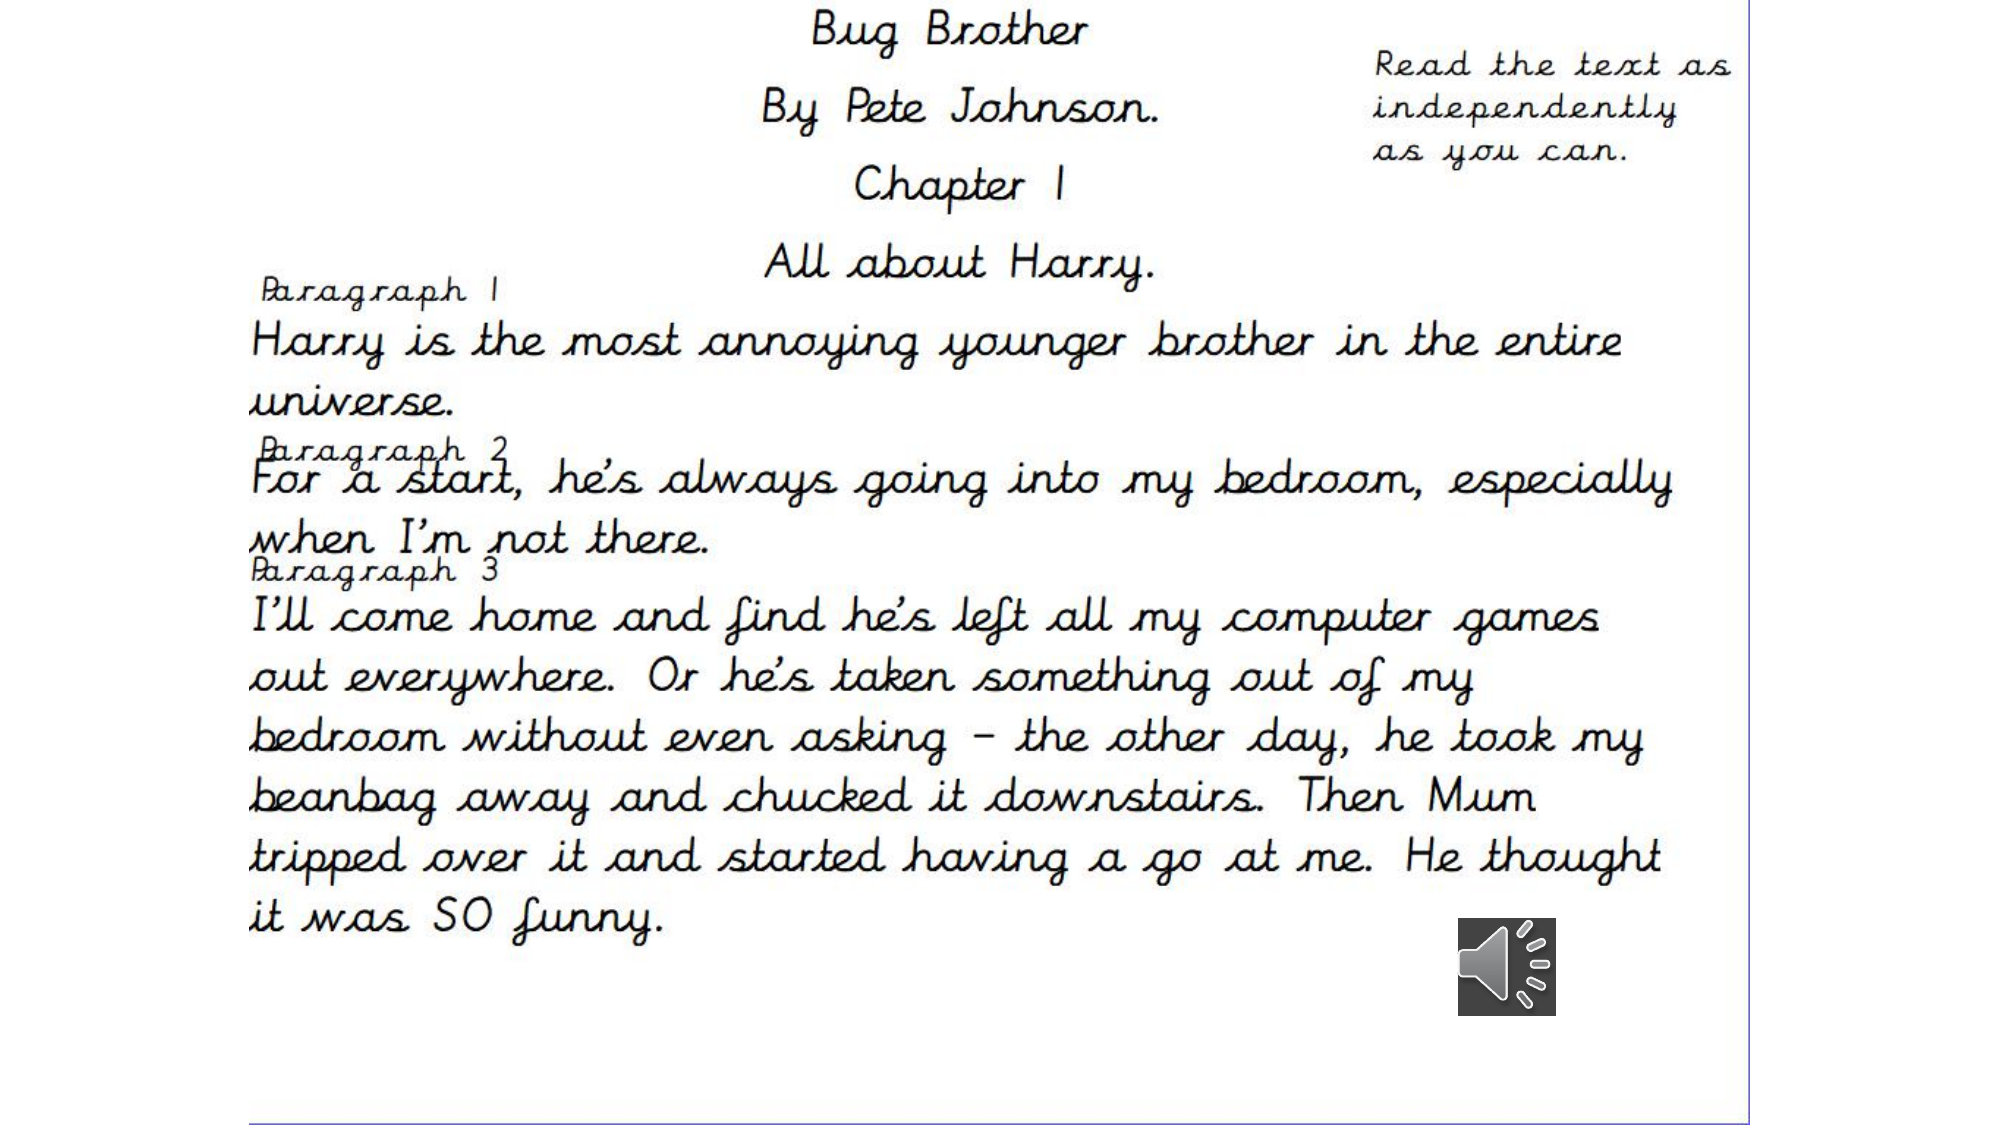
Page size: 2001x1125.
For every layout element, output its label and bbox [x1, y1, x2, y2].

picture [249, 0, 1750, 1125]
